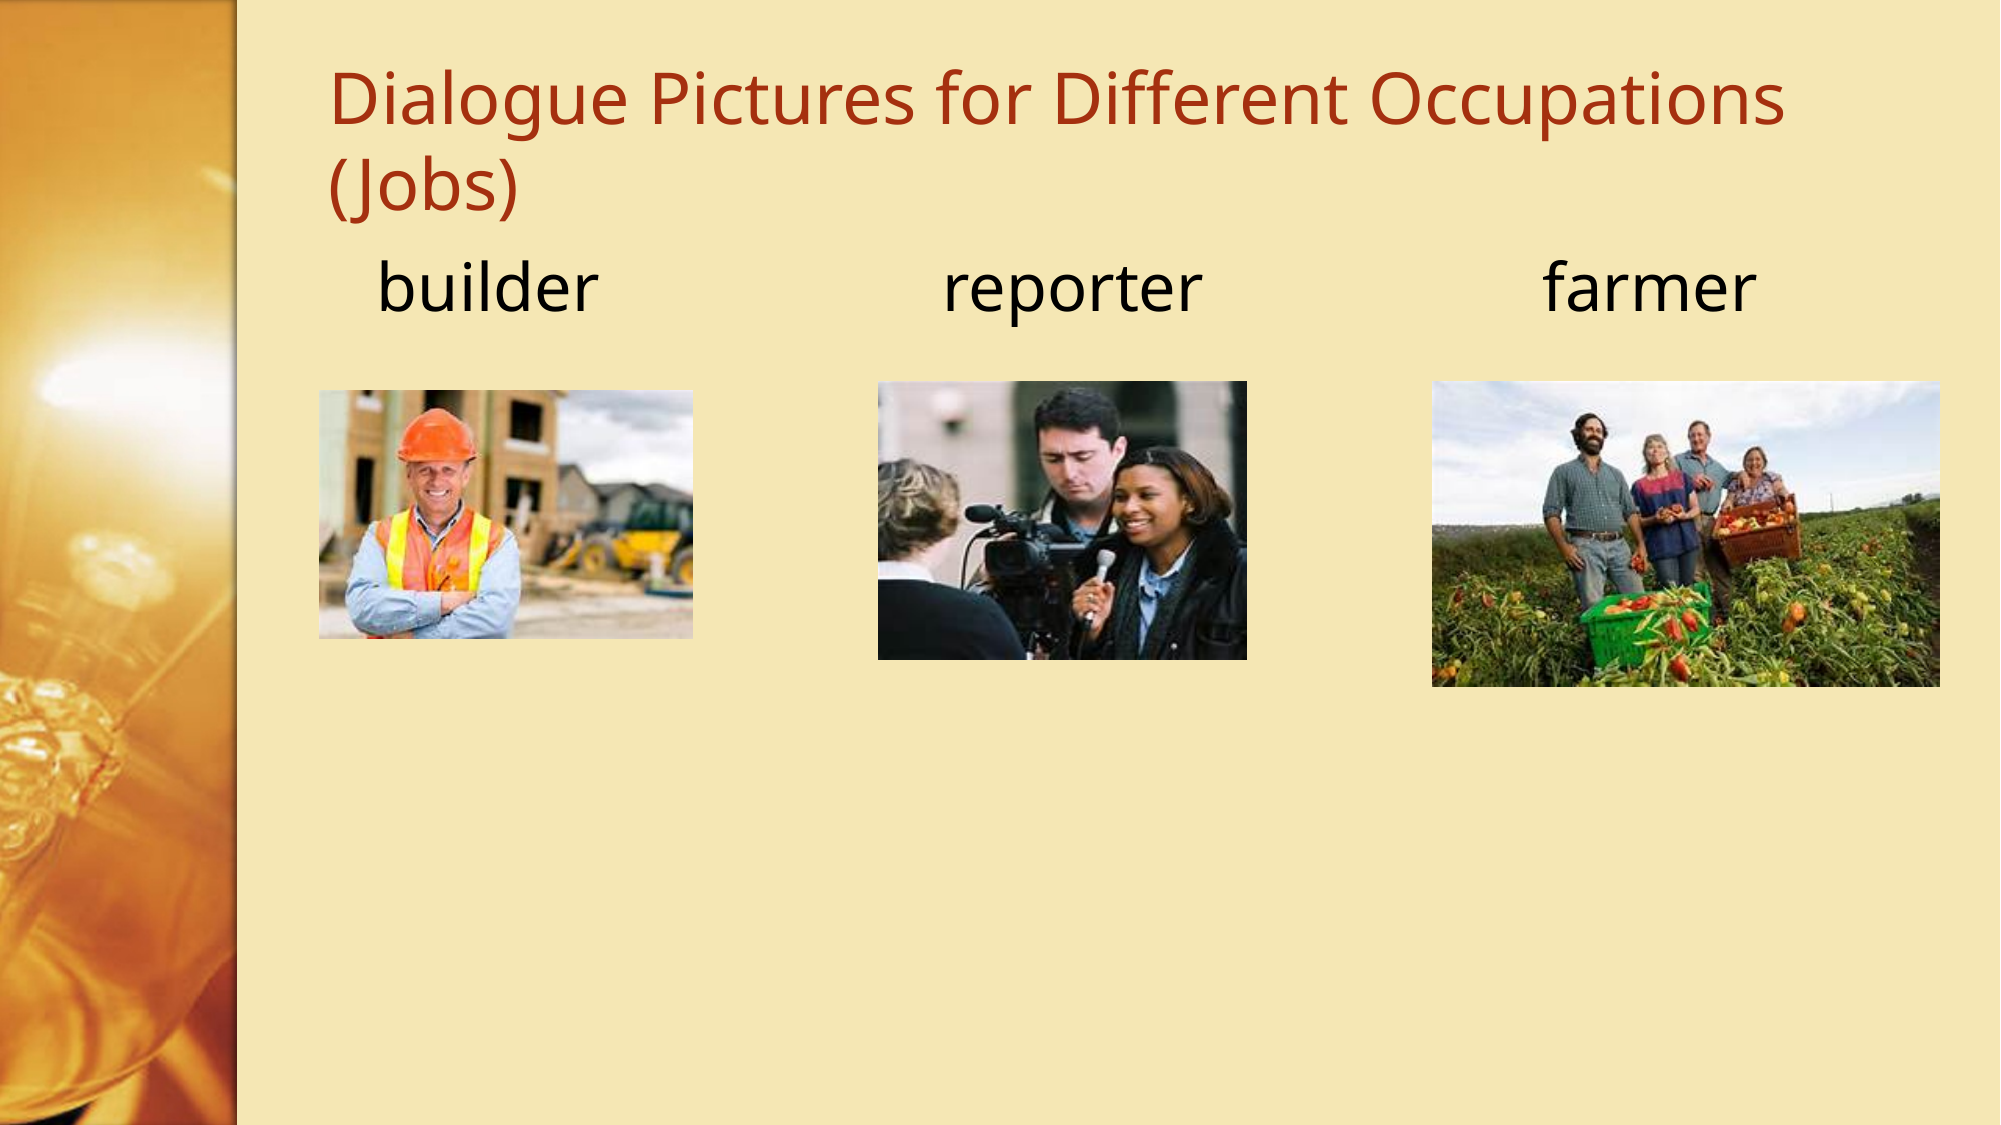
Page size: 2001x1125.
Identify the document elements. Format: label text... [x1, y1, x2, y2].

picture [319, 390, 693, 639]
list builder reporter farmer [313, 237, 1954, 1025]
picture [1432, 381, 1940, 687]
picture [0, 0, 237, 1125]
picture [878, 381, 1247, 660]
title Dialogue Pictures for Different Occupations (Jobs) [313, 45, 1954, 233]
